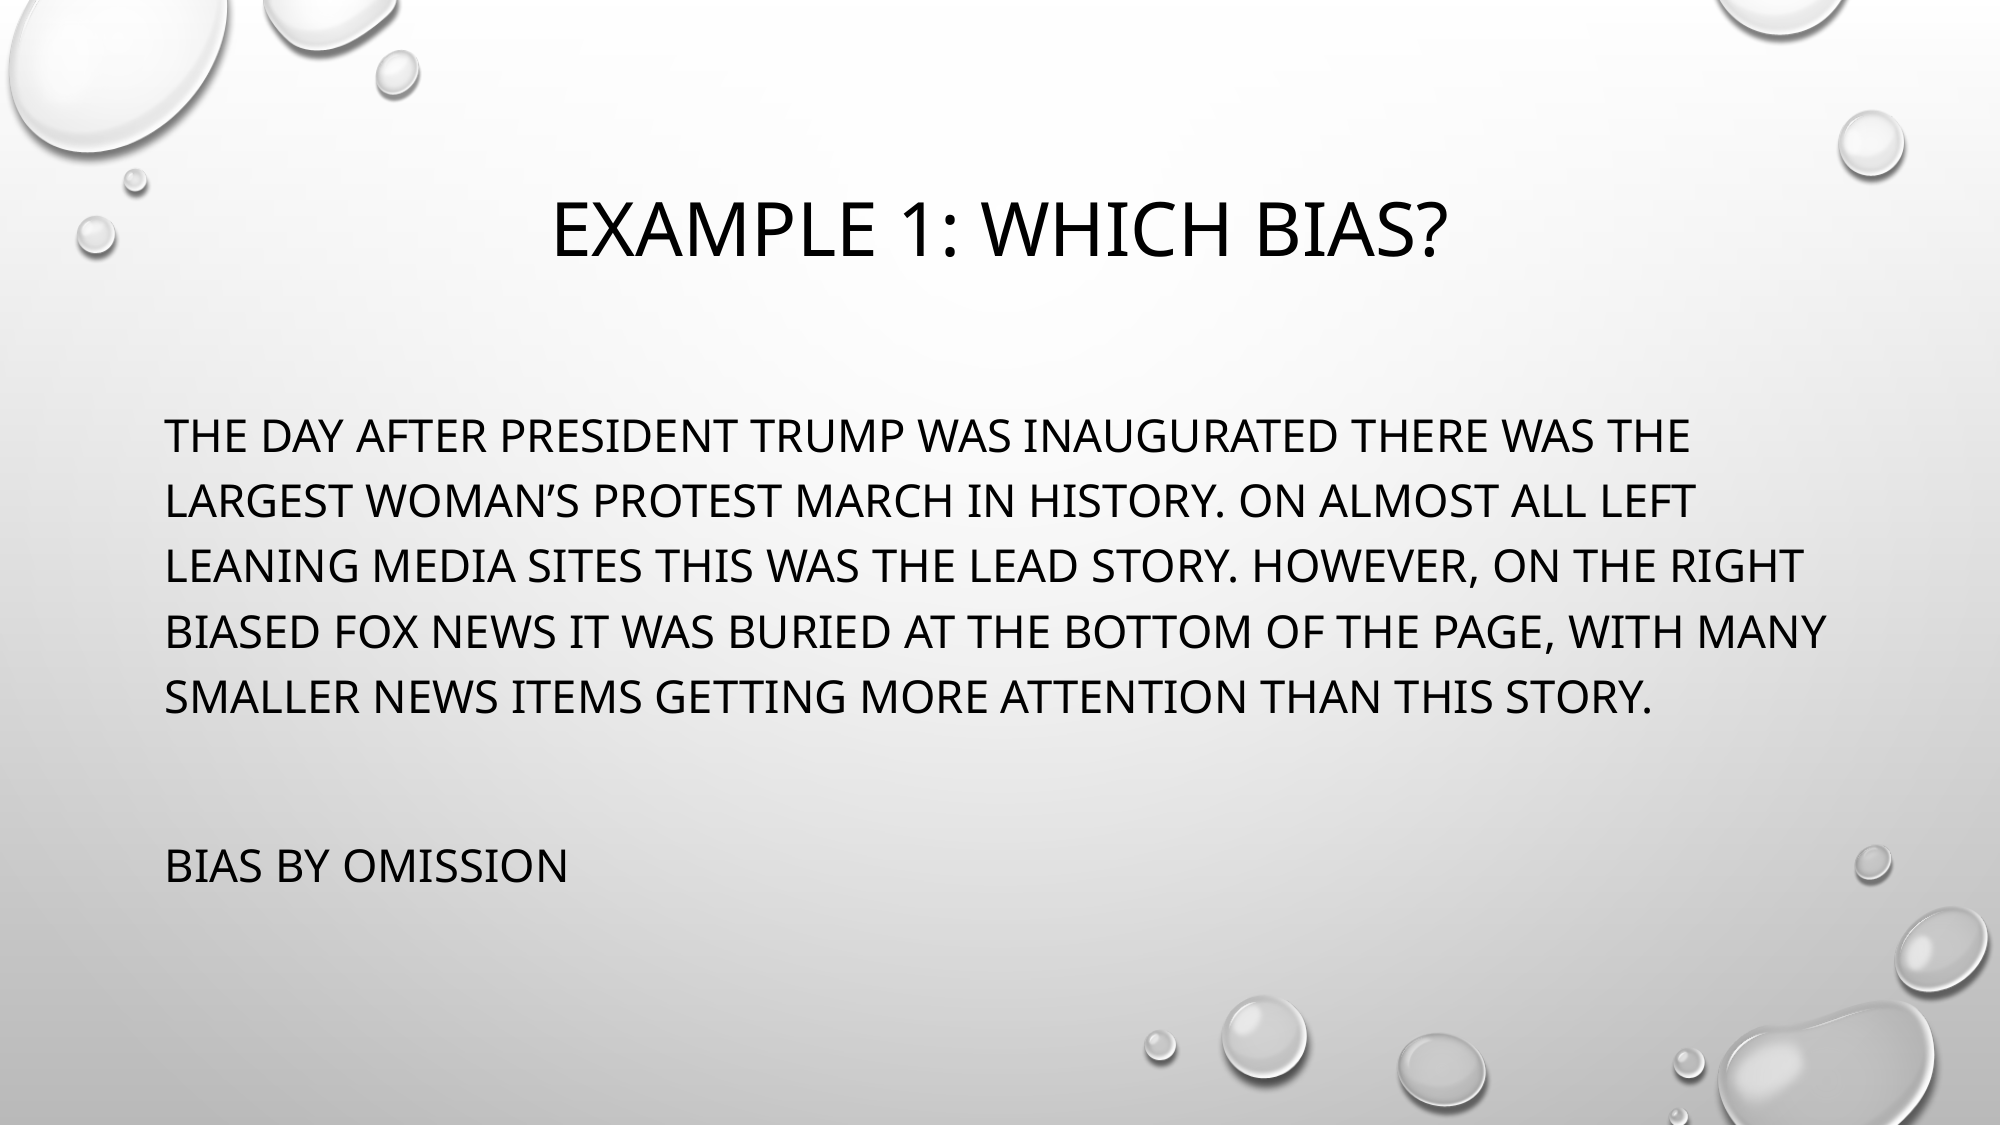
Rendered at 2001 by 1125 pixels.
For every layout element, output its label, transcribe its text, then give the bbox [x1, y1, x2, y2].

title Example 1: Which bias? [149, 101, 1851, 364]
picture [0, 0, 2000, 1125]
list the day after President Trump was inaugurated there was the largest woman’s protest march in history. On almost all left leaning media sites this was the lead story. However, on the right biased Fox News it was buried at the bottom of the page, with many smaller news items getting more attention than this story. Bias by omission [149, 388, 1850, 950]
